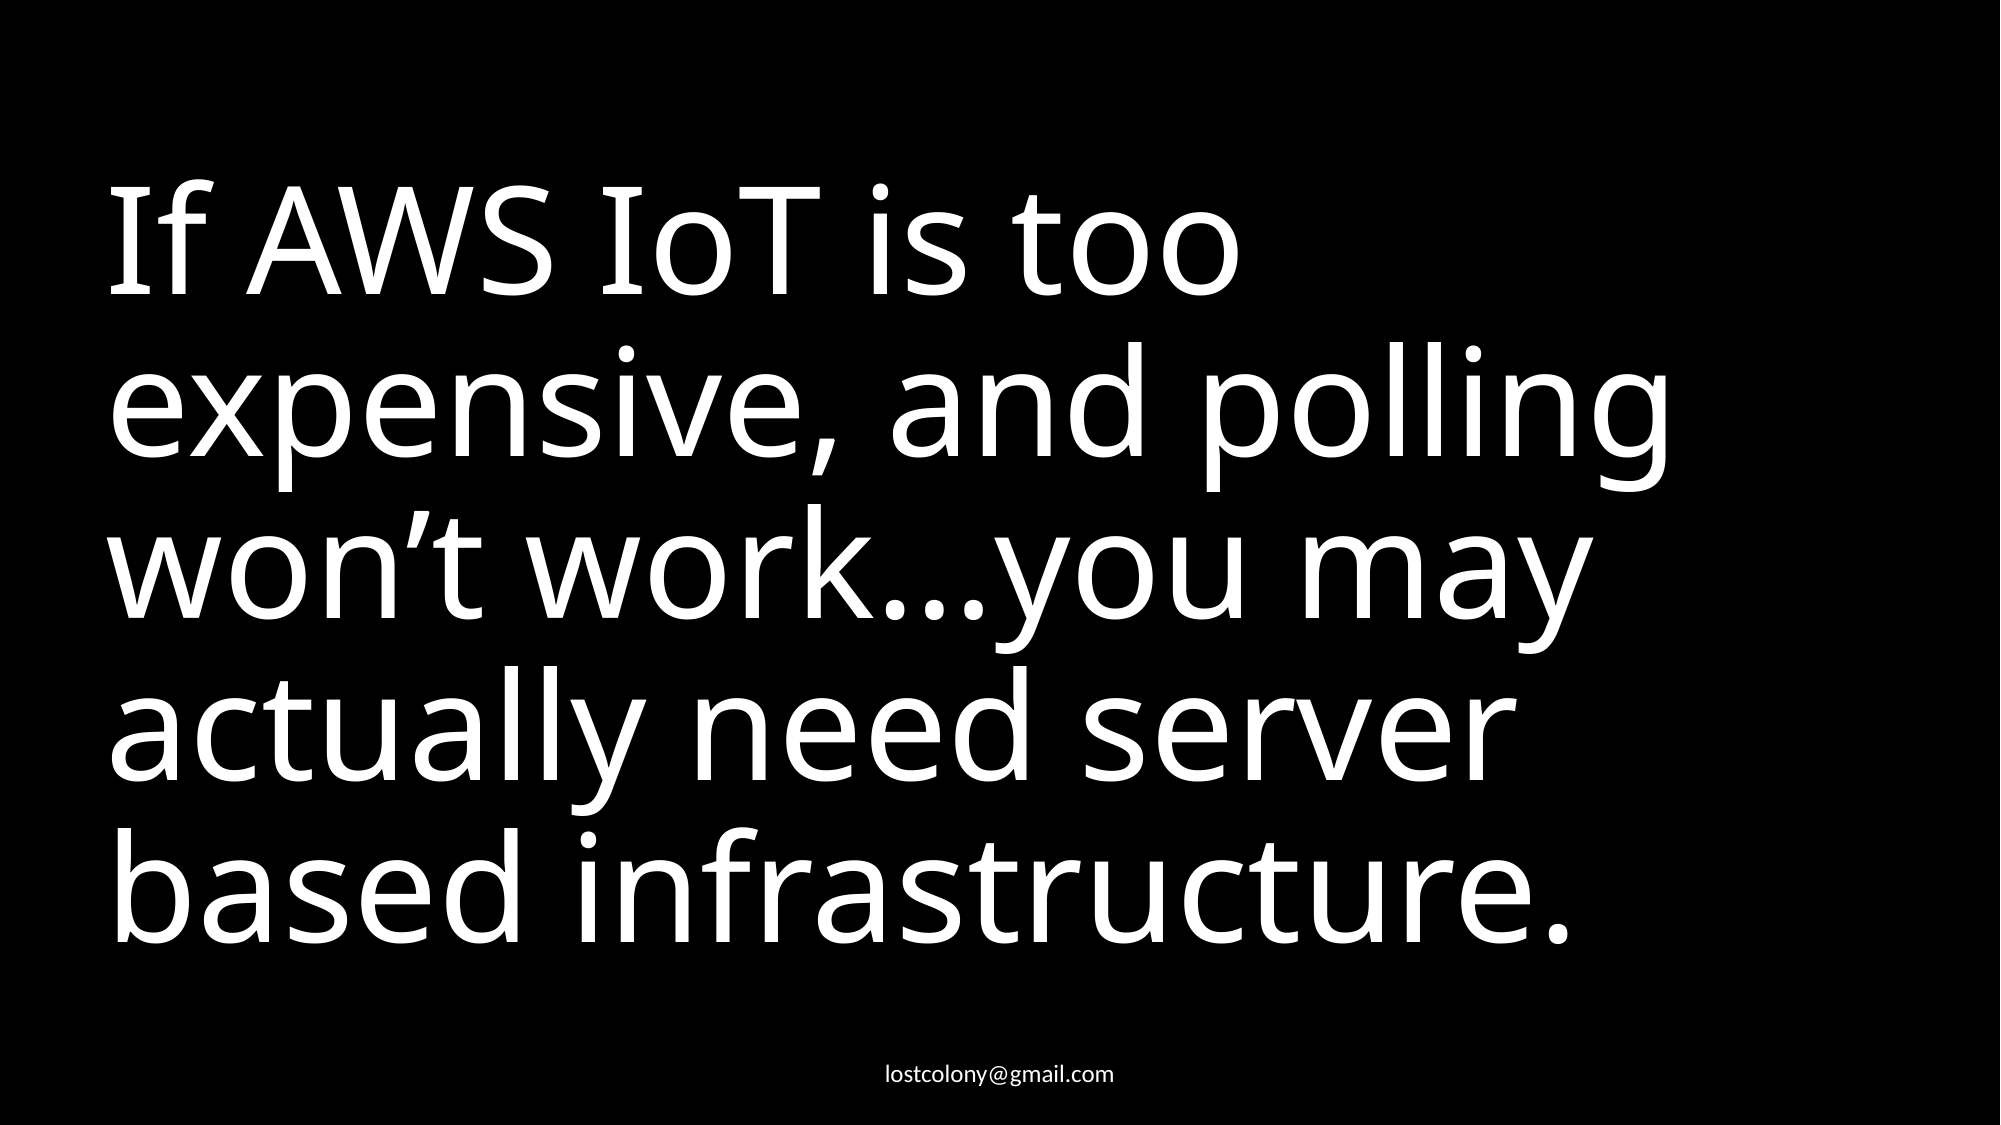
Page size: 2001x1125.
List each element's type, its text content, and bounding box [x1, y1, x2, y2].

footer lostcolony@gmail.com [662, 1042, 1338, 1103]
title If AWS IoT is too expensive, and polling won’t work…you may actually need server based infrastructure. [90, 258, 1910, 882]
